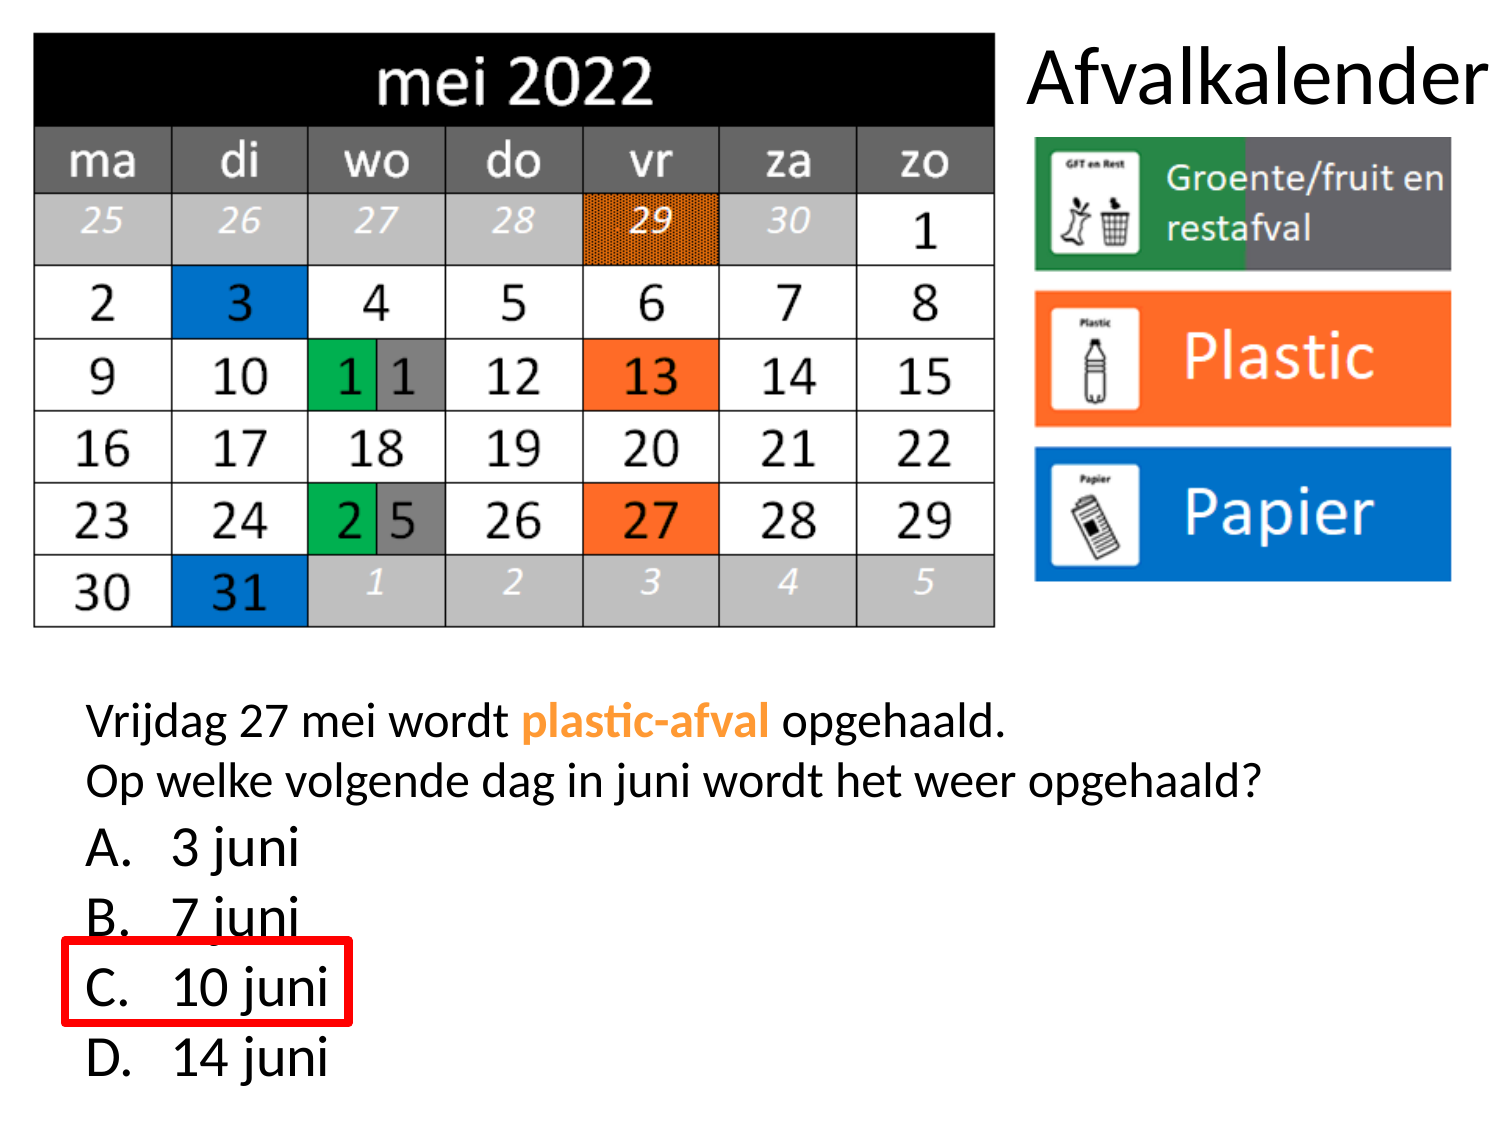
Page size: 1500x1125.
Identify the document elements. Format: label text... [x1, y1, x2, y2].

picture [1033, 136, 1455, 587]
text_box Vrijdag 27 mei wordt plastic-afval opgehaald. Op welke volgende dag in juni wordt het weer opgehaald? 3 juni 7 juni 10 juni 14 juni [70, 680, 1279, 1125]
text_box [63, 938, 350, 1025]
title Afvalkalender [927, 0, 1500, 142]
picture [29, 30, 1001, 632]
